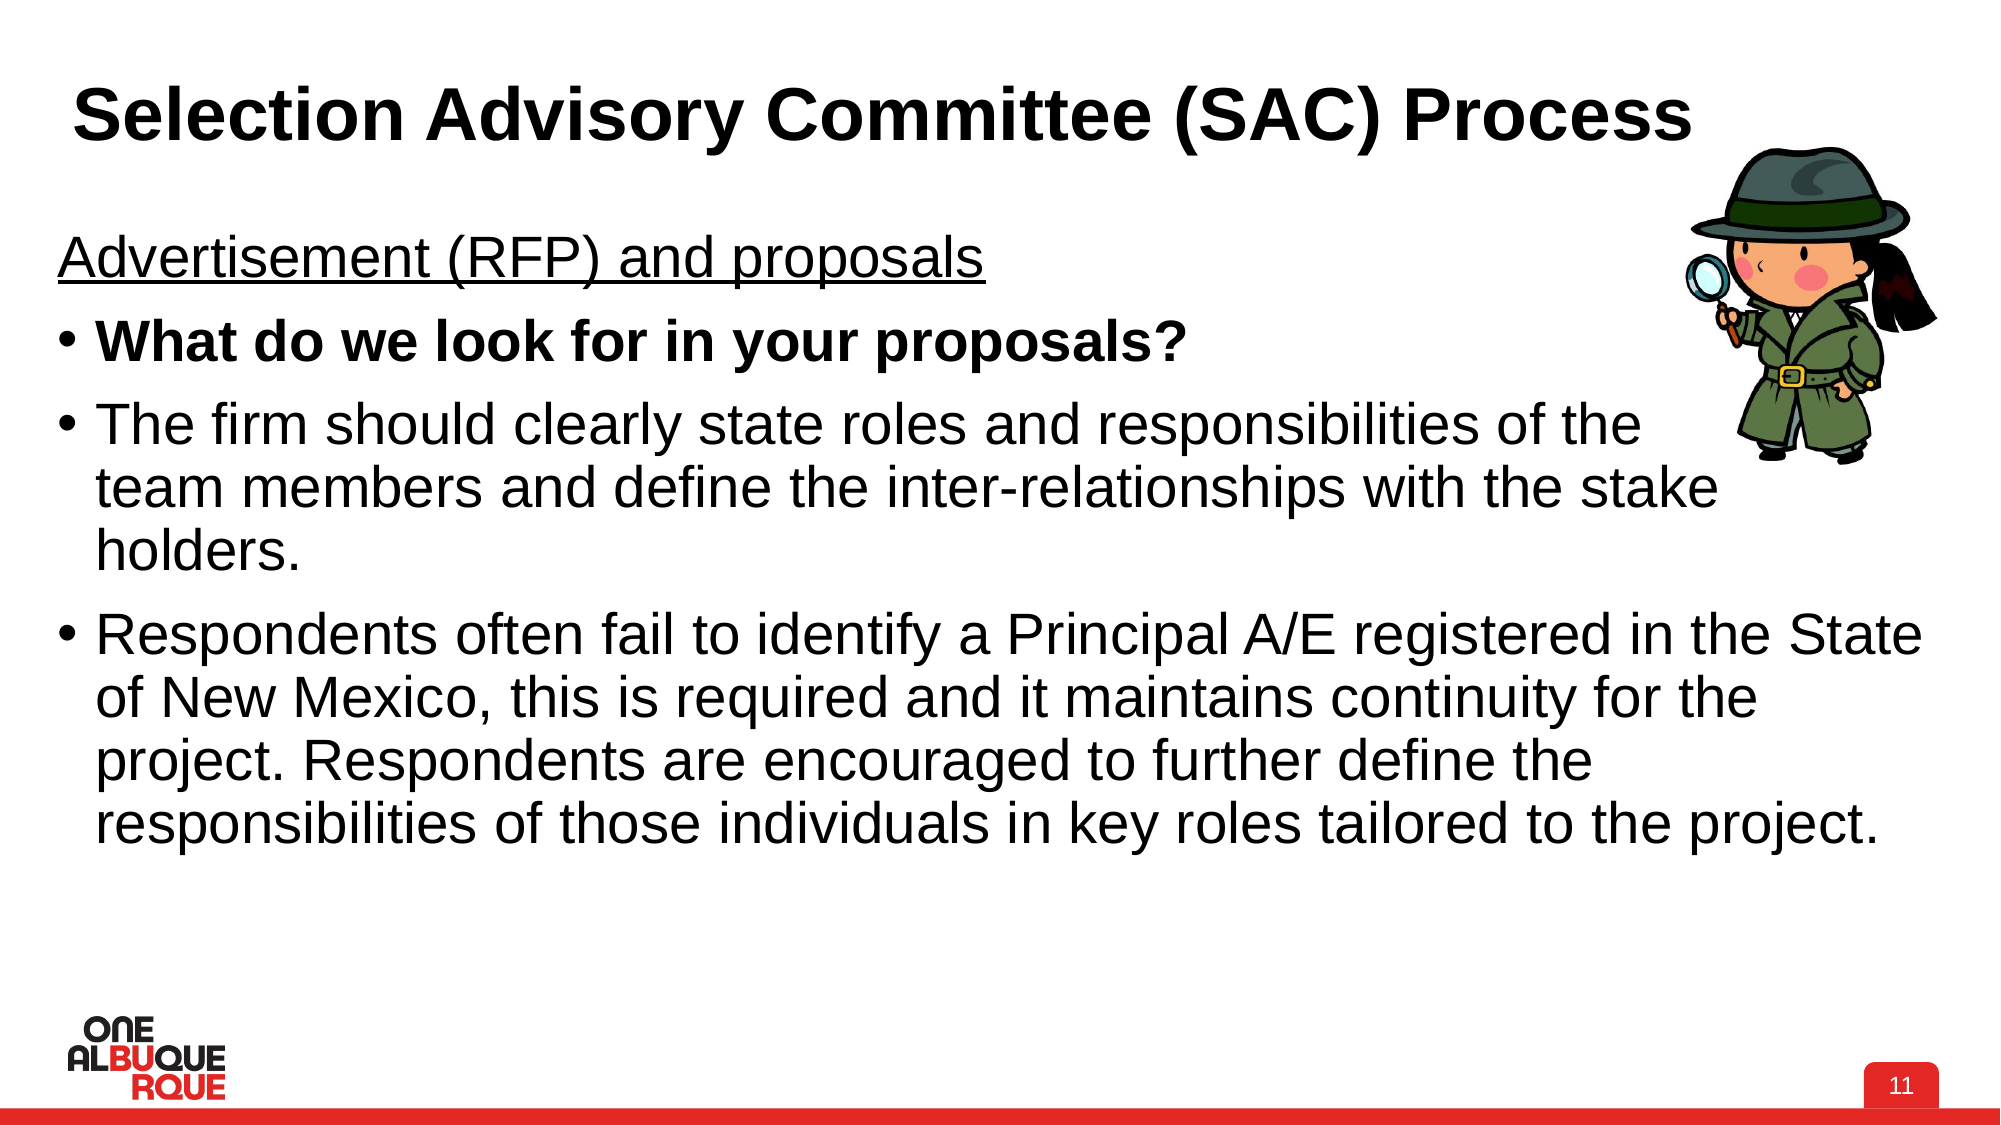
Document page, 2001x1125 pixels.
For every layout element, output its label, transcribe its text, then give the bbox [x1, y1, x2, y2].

list Advertisement (RFP) and proposals What do we look for in your proposals? The firm should clearly state roles and responsibilities of the team members and define the inter-relationships with the stake holders. Respondents often fail to identify a Principal A/E registered in the State of New Mexico, this is required and it maintains continuity for the project. Respondents are encouraged to further define the responsibilities of those individuals in key roles tailored to the project. [57, 226, 1942, 1079]
title Selection Advisory Committee (SAC) Process [57, 59, 1942, 172]
picture [68, 1079, 225, 1100]
picture [1681, 141, 1942, 465]
